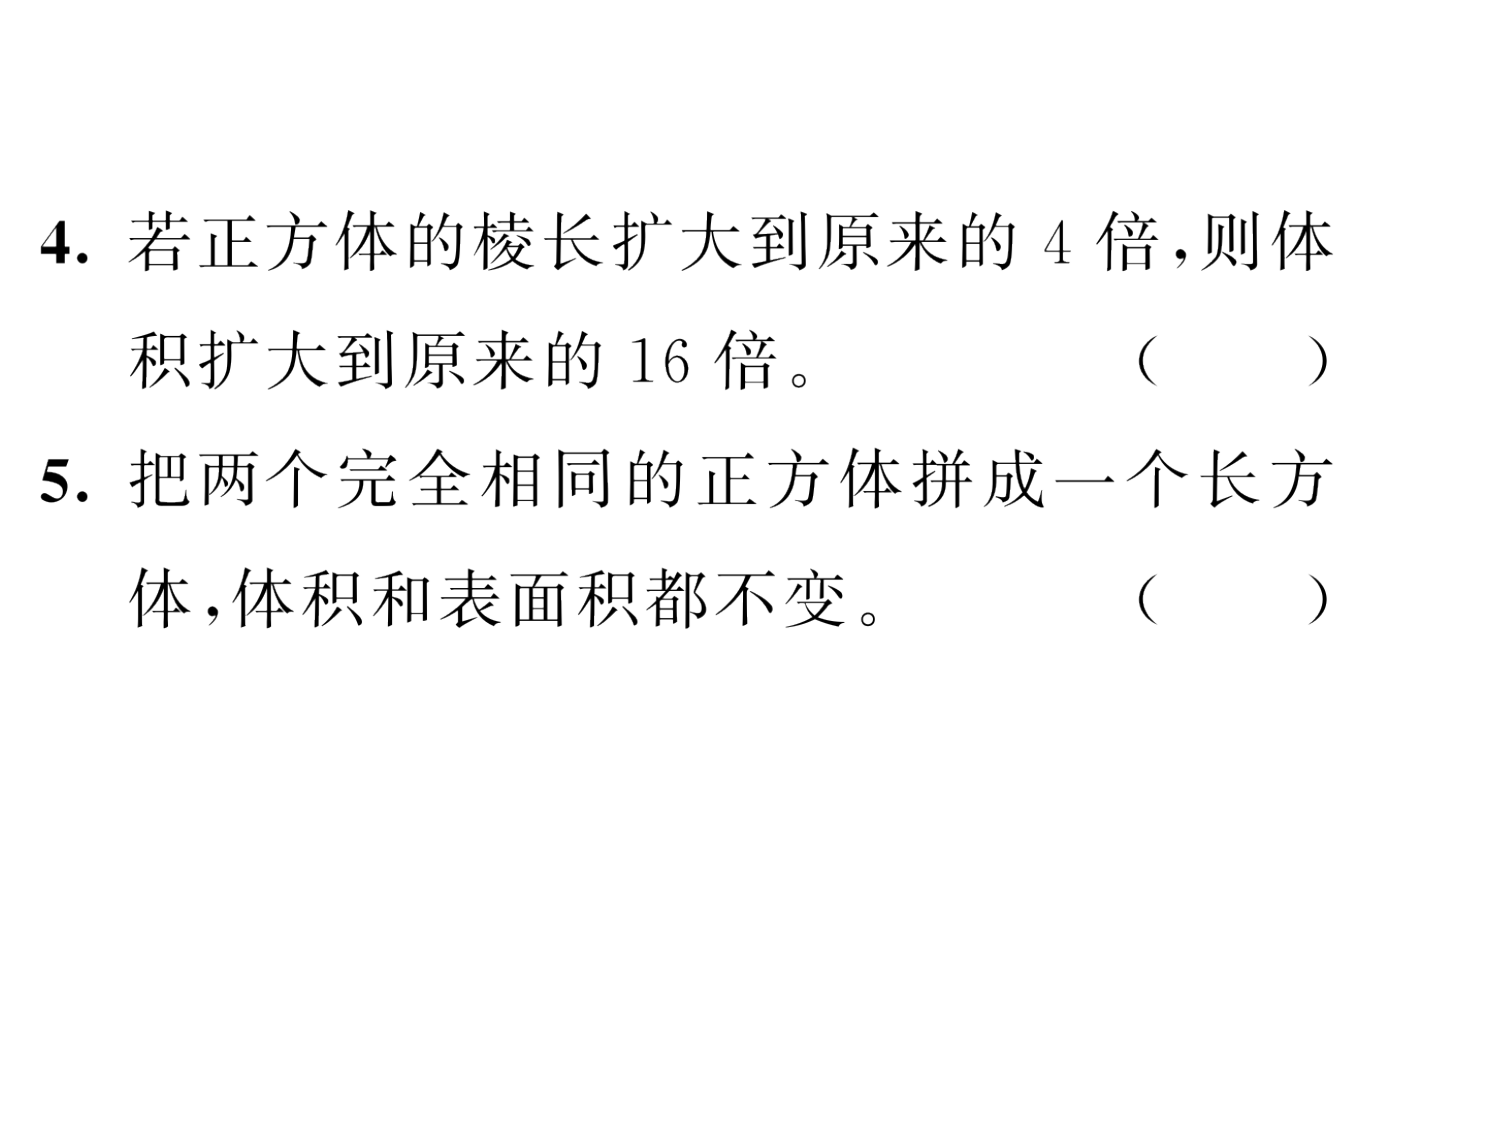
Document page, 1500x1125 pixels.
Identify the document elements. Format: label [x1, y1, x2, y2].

picture [35, 177, 1453, 654]
